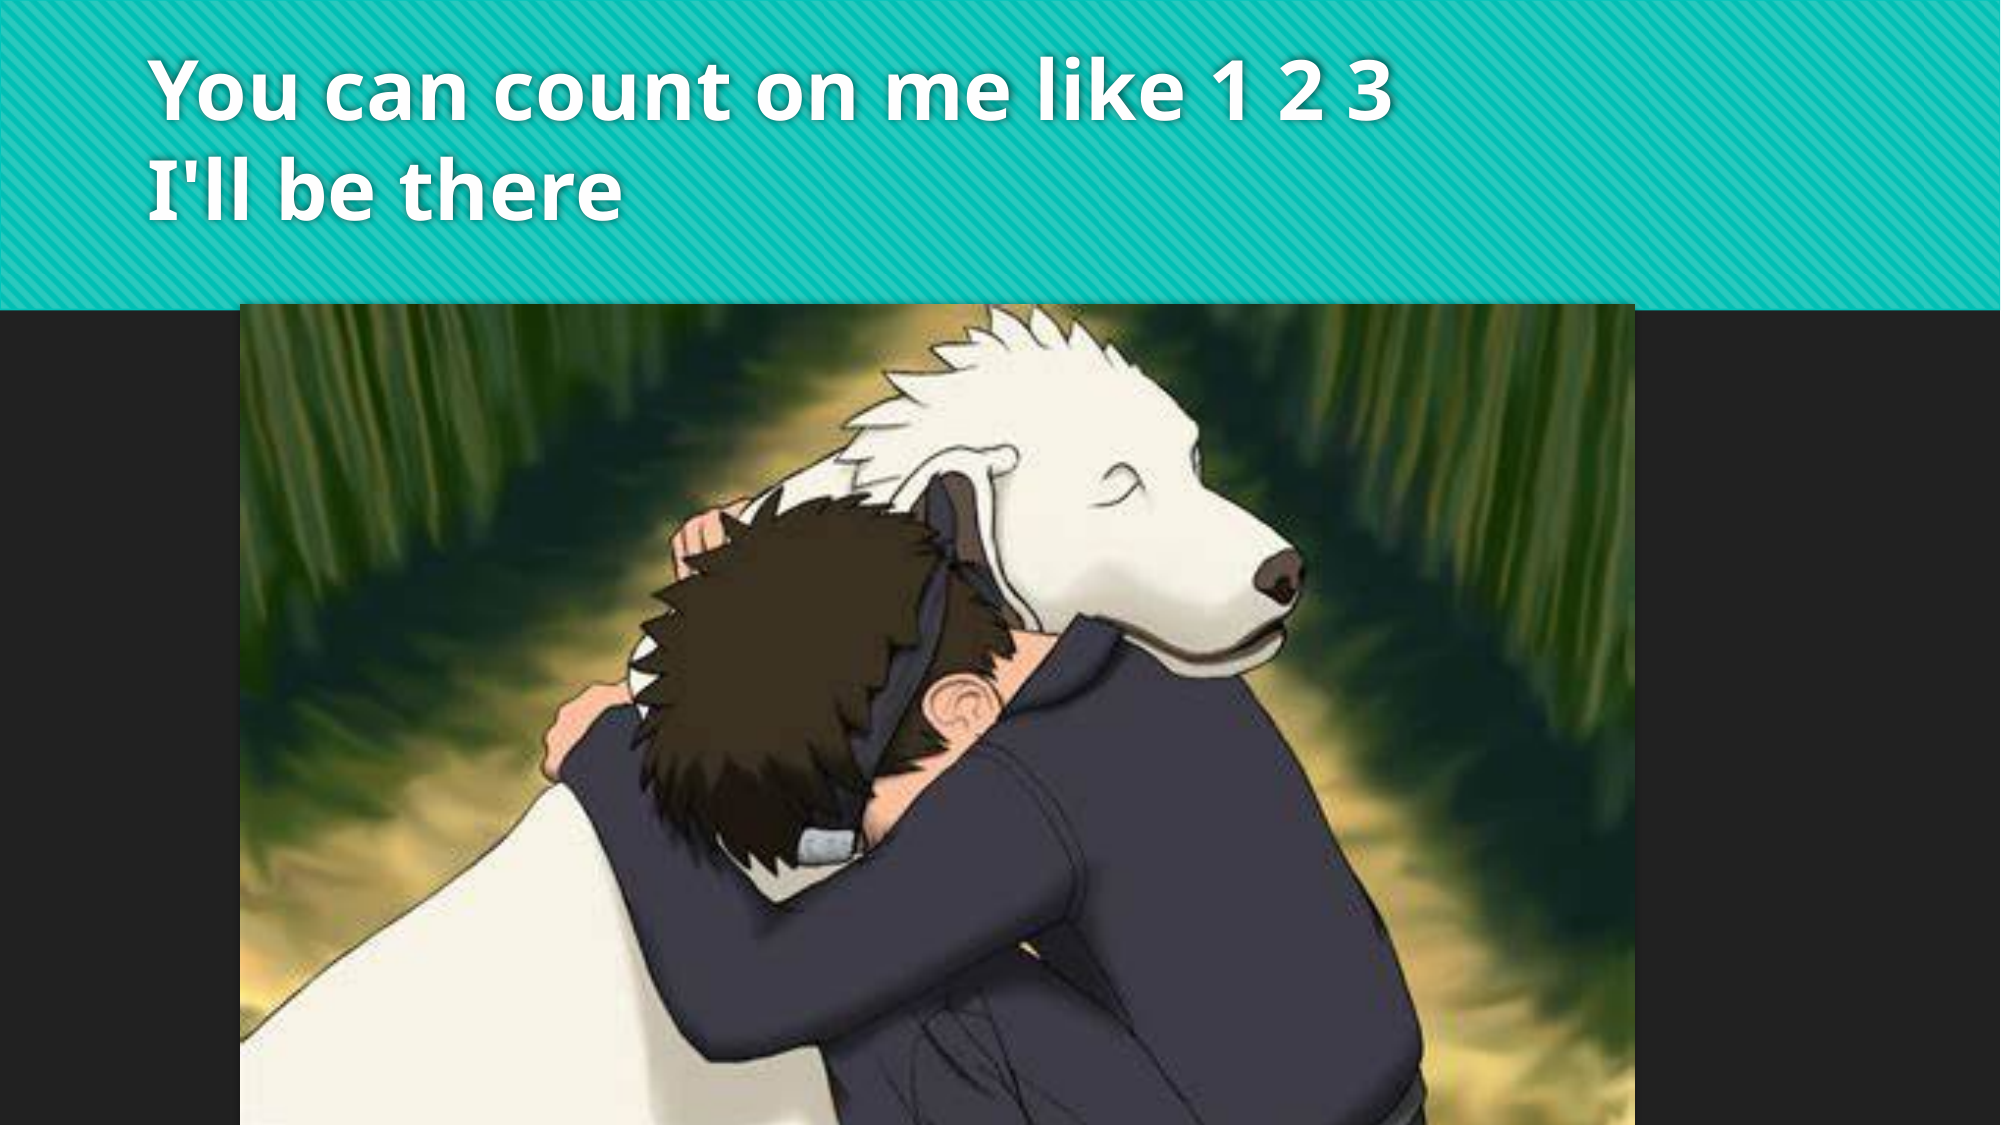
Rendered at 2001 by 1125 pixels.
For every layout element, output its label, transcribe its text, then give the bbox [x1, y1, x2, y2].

title You can count on me like 1 2 3 I'll be there [132, 185, 1868, 345]
picture [240, 304, 1636, 1125]
